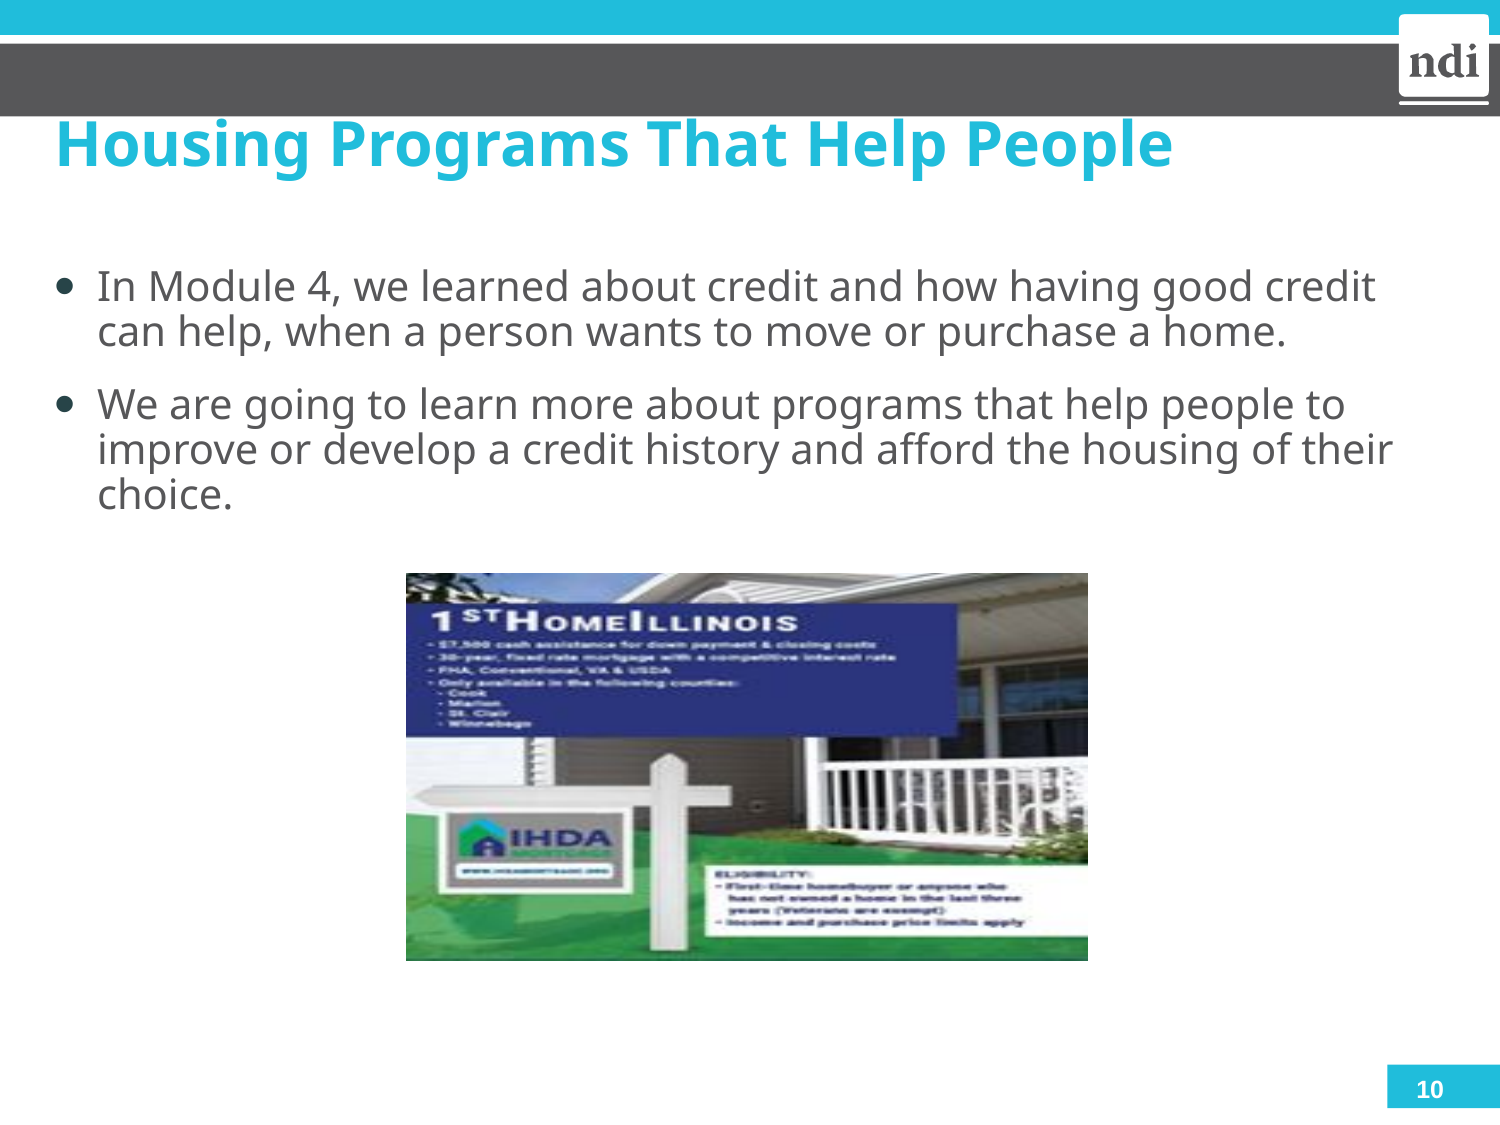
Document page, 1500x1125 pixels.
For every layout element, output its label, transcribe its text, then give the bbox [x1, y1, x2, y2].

list In Module 4, we learned about credit and how having good credit can help, when a person wants to move or purchase a home. We are going to learn more about programs that help people to improve or develop a credit history and afford the housing of their choice. [39, 257, 1454, 1054]
picture [1387, 8, 1500, 110]
title Housing Programs That Help People [39, 103, 1454, 189]
picture [406, 573, 1088, 961]
slide_number 10 [1387, 1066, 1460, 1111]
